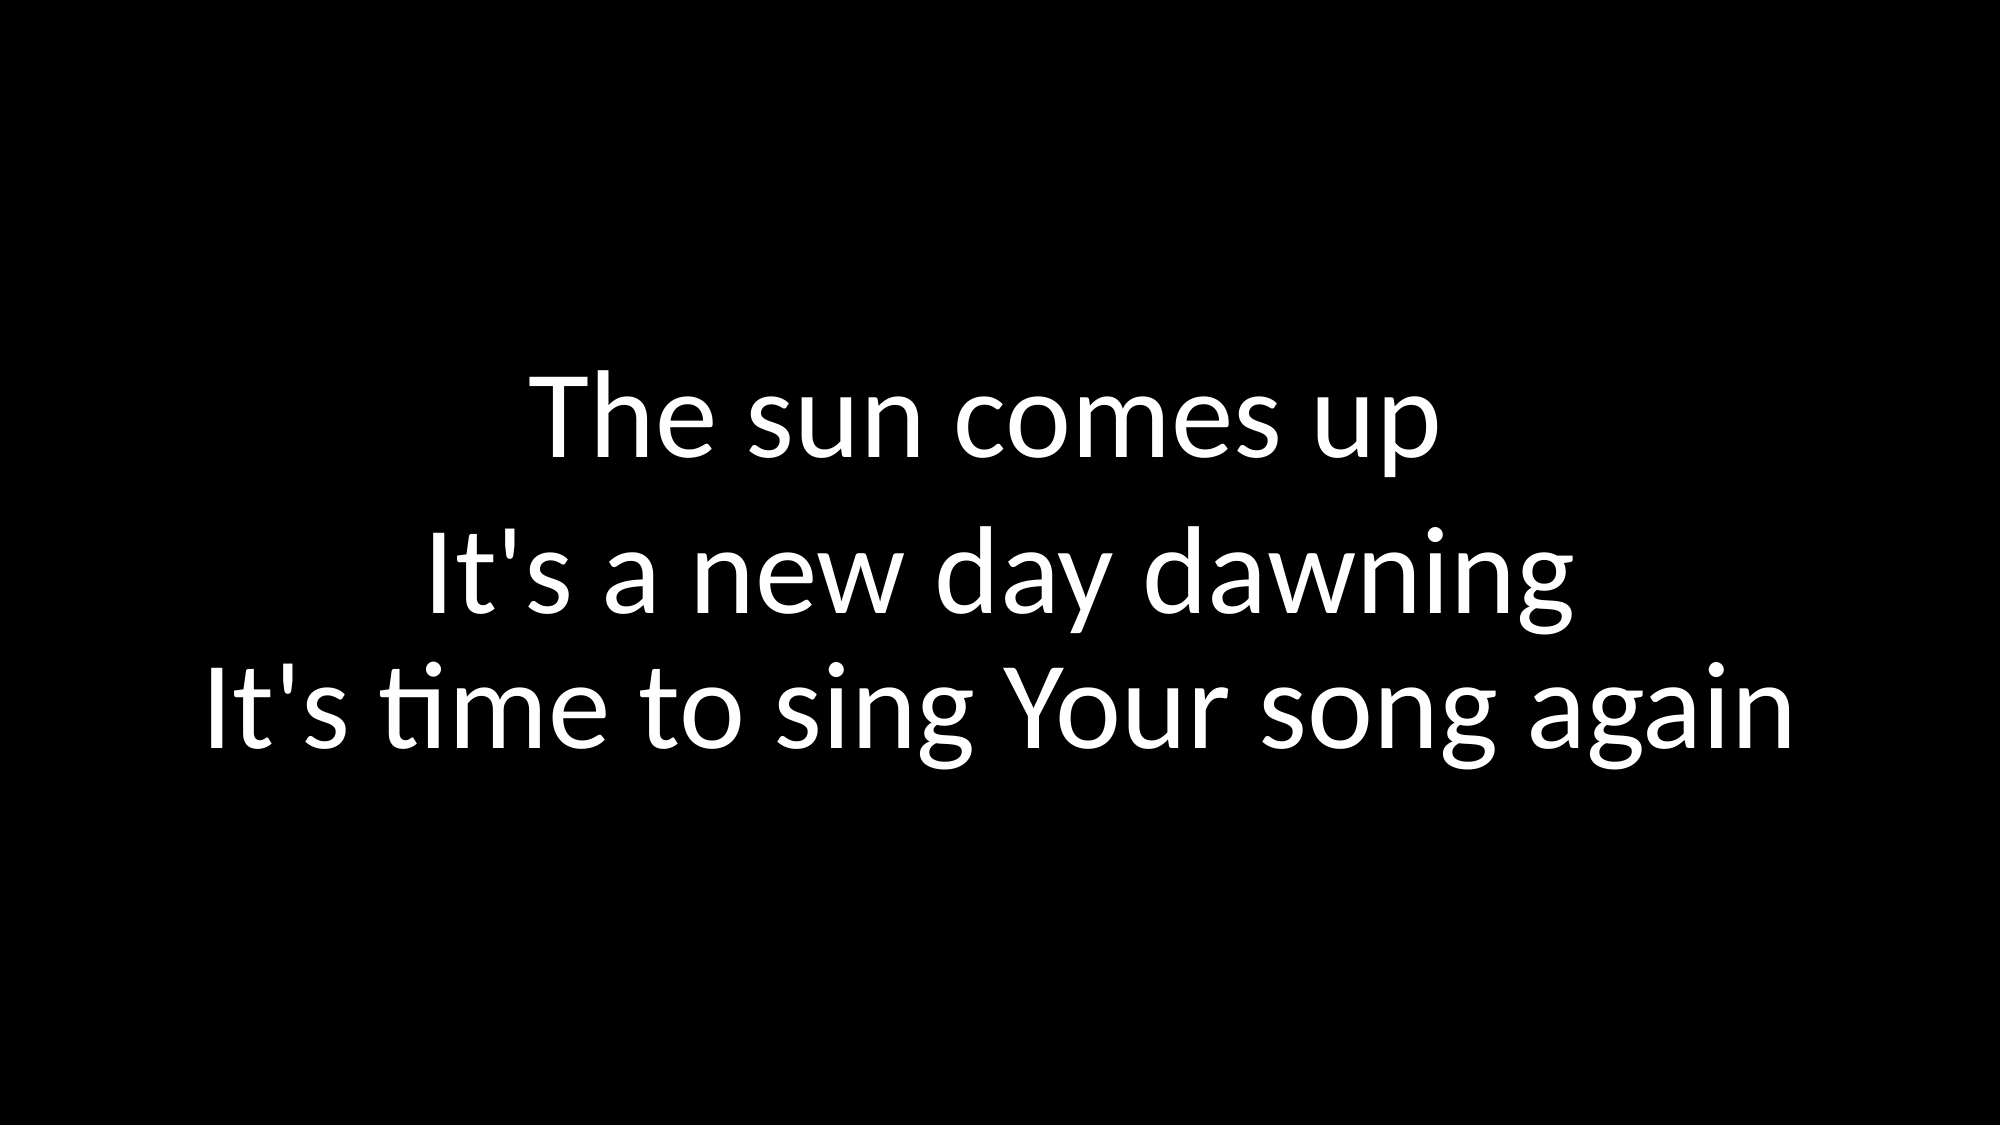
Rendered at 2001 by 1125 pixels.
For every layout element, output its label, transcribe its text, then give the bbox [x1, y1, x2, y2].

list The sun comes up It's a new day dawning It's time to sing Your song again [0, 0, 2000, 1125]
